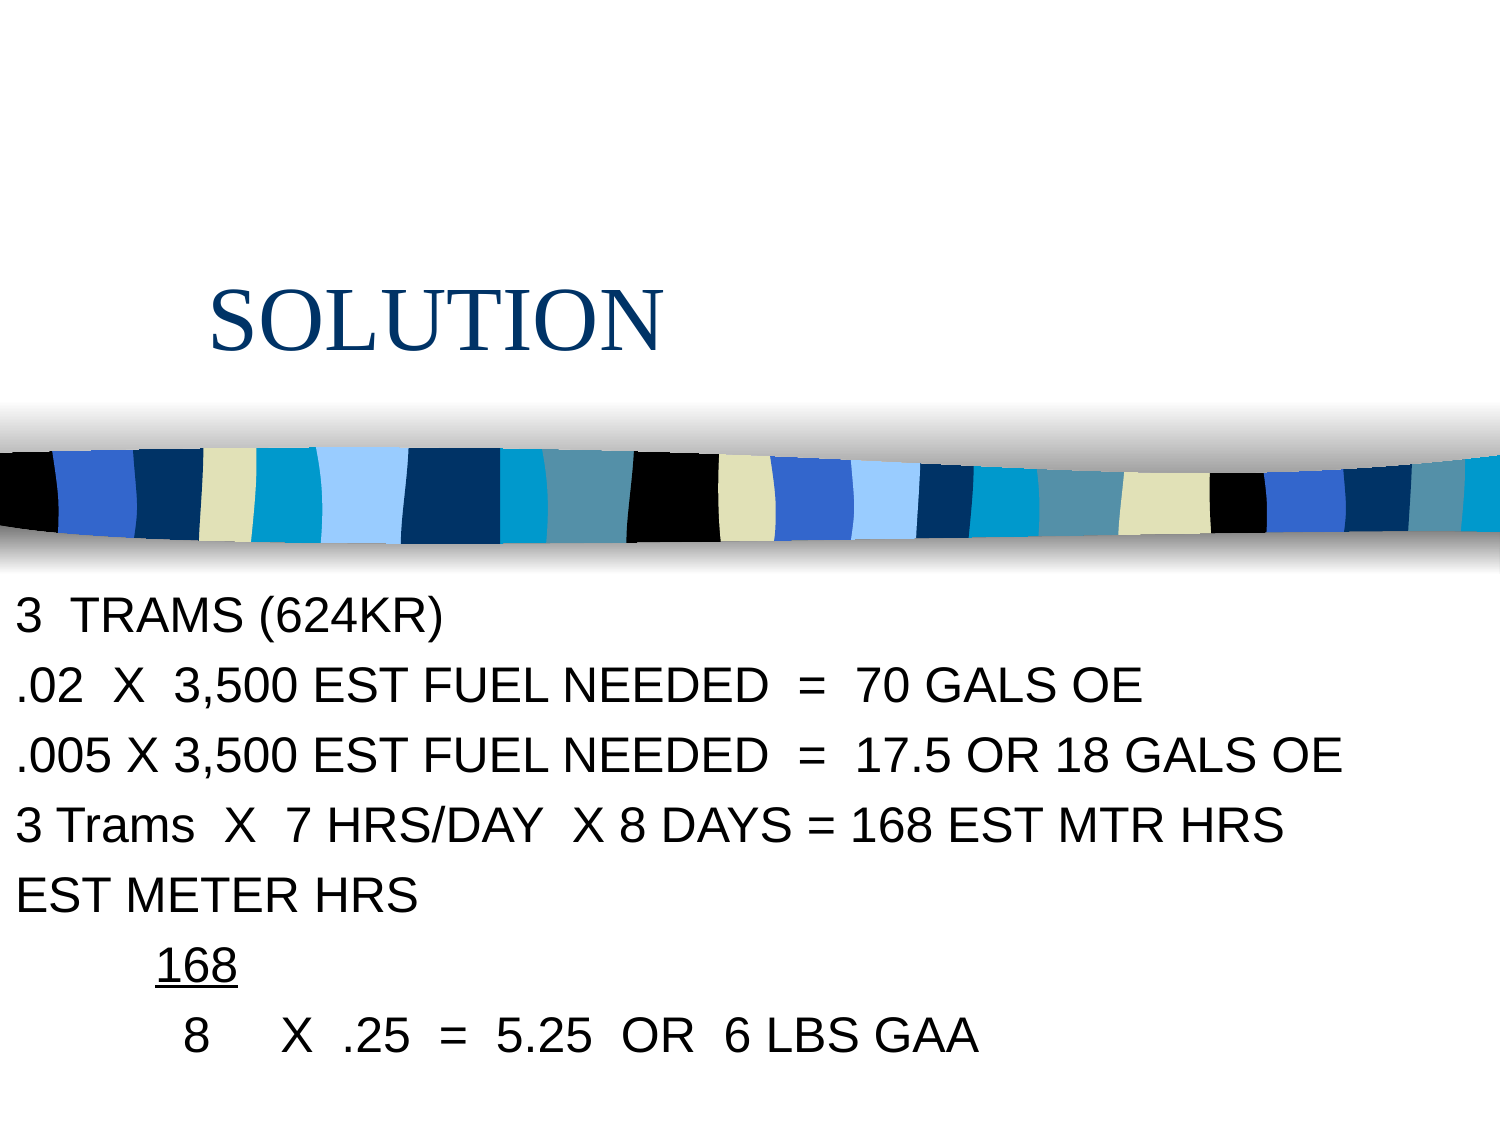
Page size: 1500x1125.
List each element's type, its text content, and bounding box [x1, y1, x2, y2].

subtitle 3 TRAMS (624KR) .02 X 3,500 EST FUEL NEEDED = 70 GALS OE .005 X 3,500 EST FUEL NEEDED = 17.5 OR 18 GALS OE 3 Trams X 7 HRS/DAY X 8 DAYS = 168 EST MTR HRS EST METER HRS 168 8 X .25 = 5.25 OR 6 LBS GAA [0, 574, 1500, 1125]
title SOLUTION [192, 219, 1468, 408]
